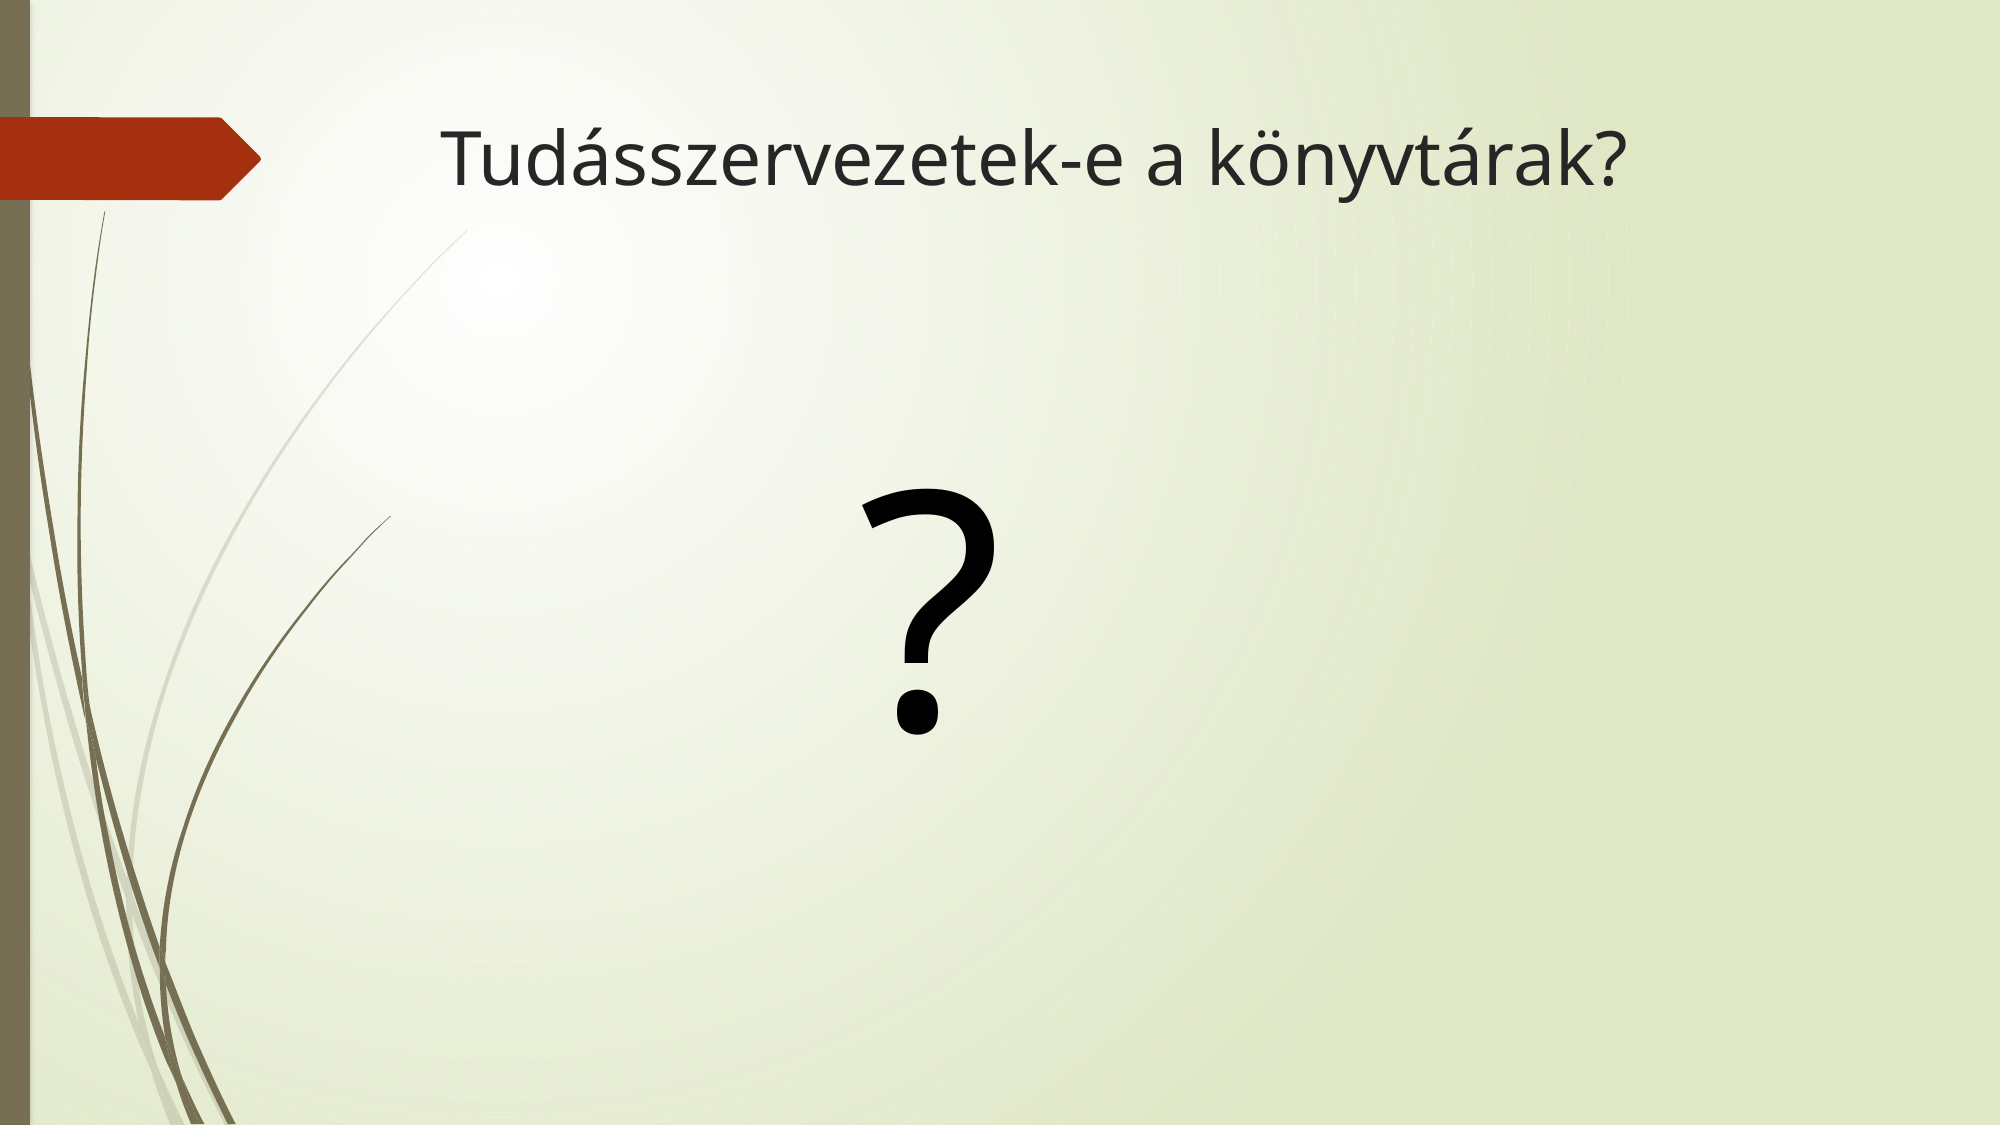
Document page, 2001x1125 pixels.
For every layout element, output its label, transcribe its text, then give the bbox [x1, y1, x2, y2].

title Tudásszervezetek-e a könyvtárak? [425, 102, 1888, 313]
text_box ? [843, 389, 1292, 805]
